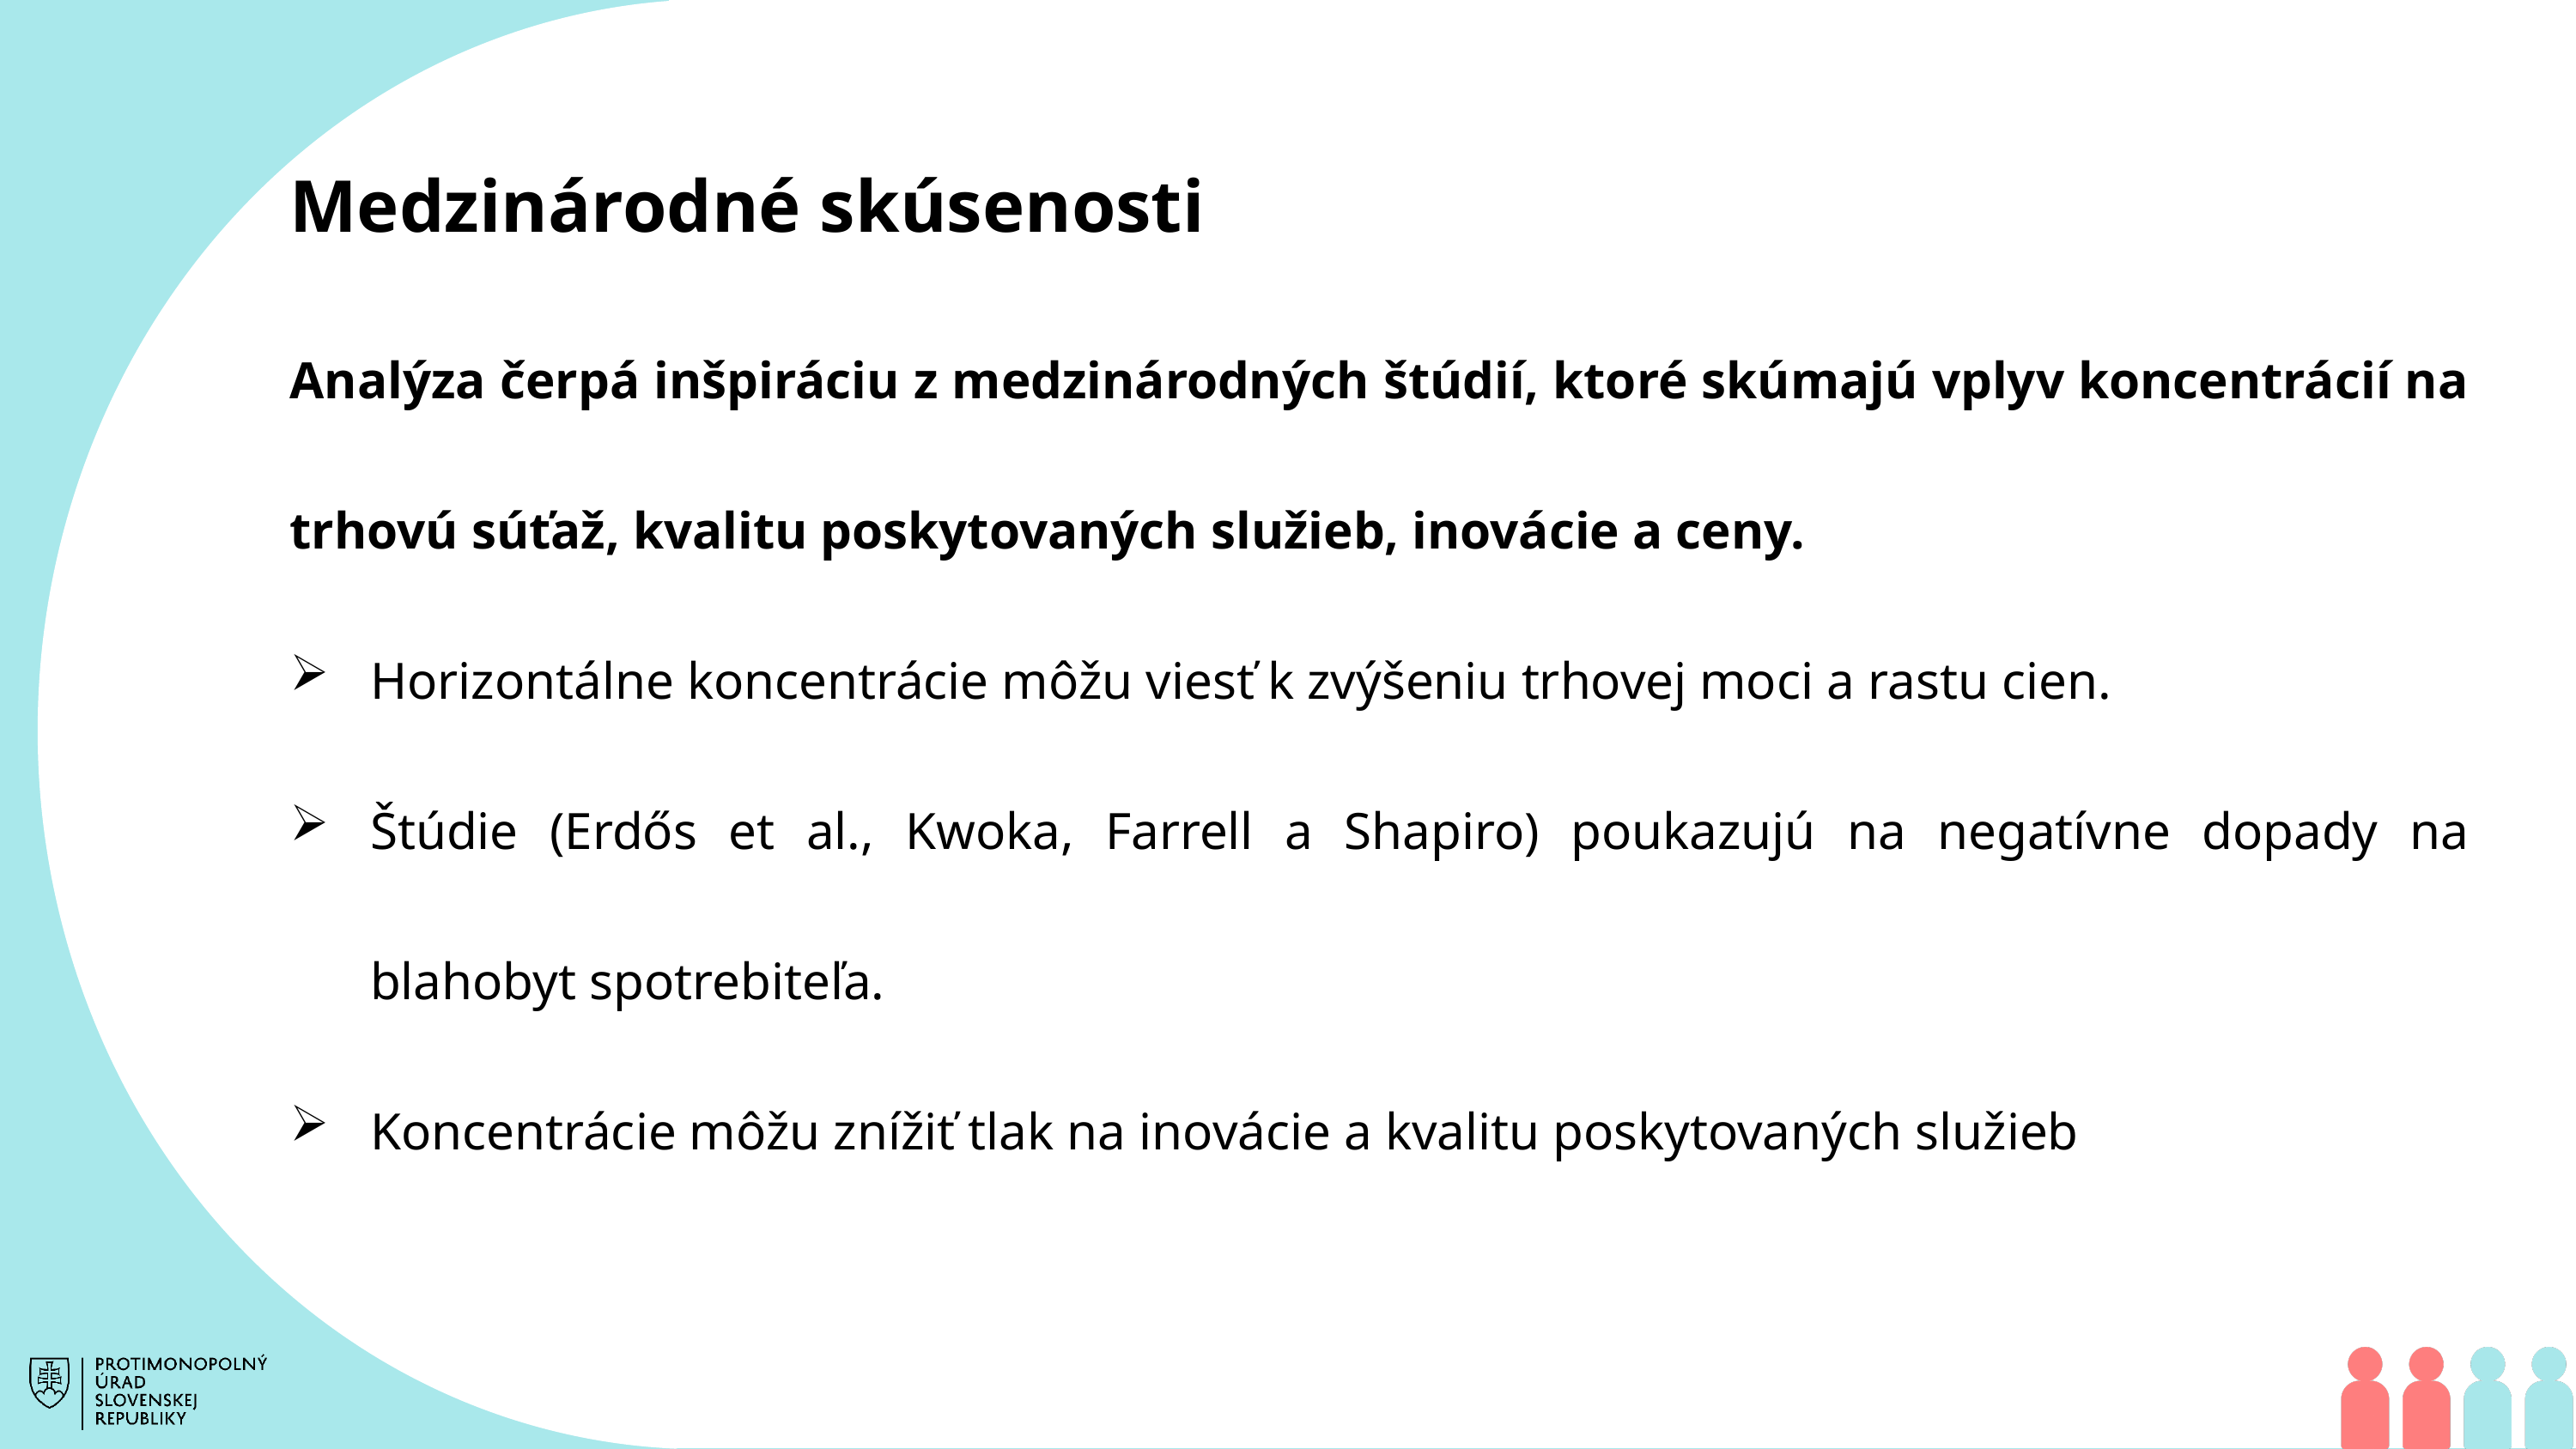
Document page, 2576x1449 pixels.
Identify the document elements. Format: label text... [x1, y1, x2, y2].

text_box Analýza čerpá inšpiráciu z medzinárodných štúdií, ktoré skúmajú vplyv koncentrácií na trhovú súťaž, kvalitu poskytovaných služieb, inovácie a ceny. Horizontálne koncentrácie môžu viesť k zvýšeniu trhovej moci a rastu cien. Štúdie (Erdős et al., Kwoka, Farrell a Shapiro) poukazujú na negatívne dopady na blahobyt spotrebiteľa. Koncentrácie môžu znížiť tlak na inovácie a kvalitu poskytovaných služieb [289, 246, 663, 1449]
text_box [37, 162, 289, 1294]
text_box Medzinárodné skúsenosti [289, 153, 663, 246]
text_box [668, 0, 2576, 1449]
text_box [301, 1, 665, 153]
picture [28, 1354, 267, 1430]
